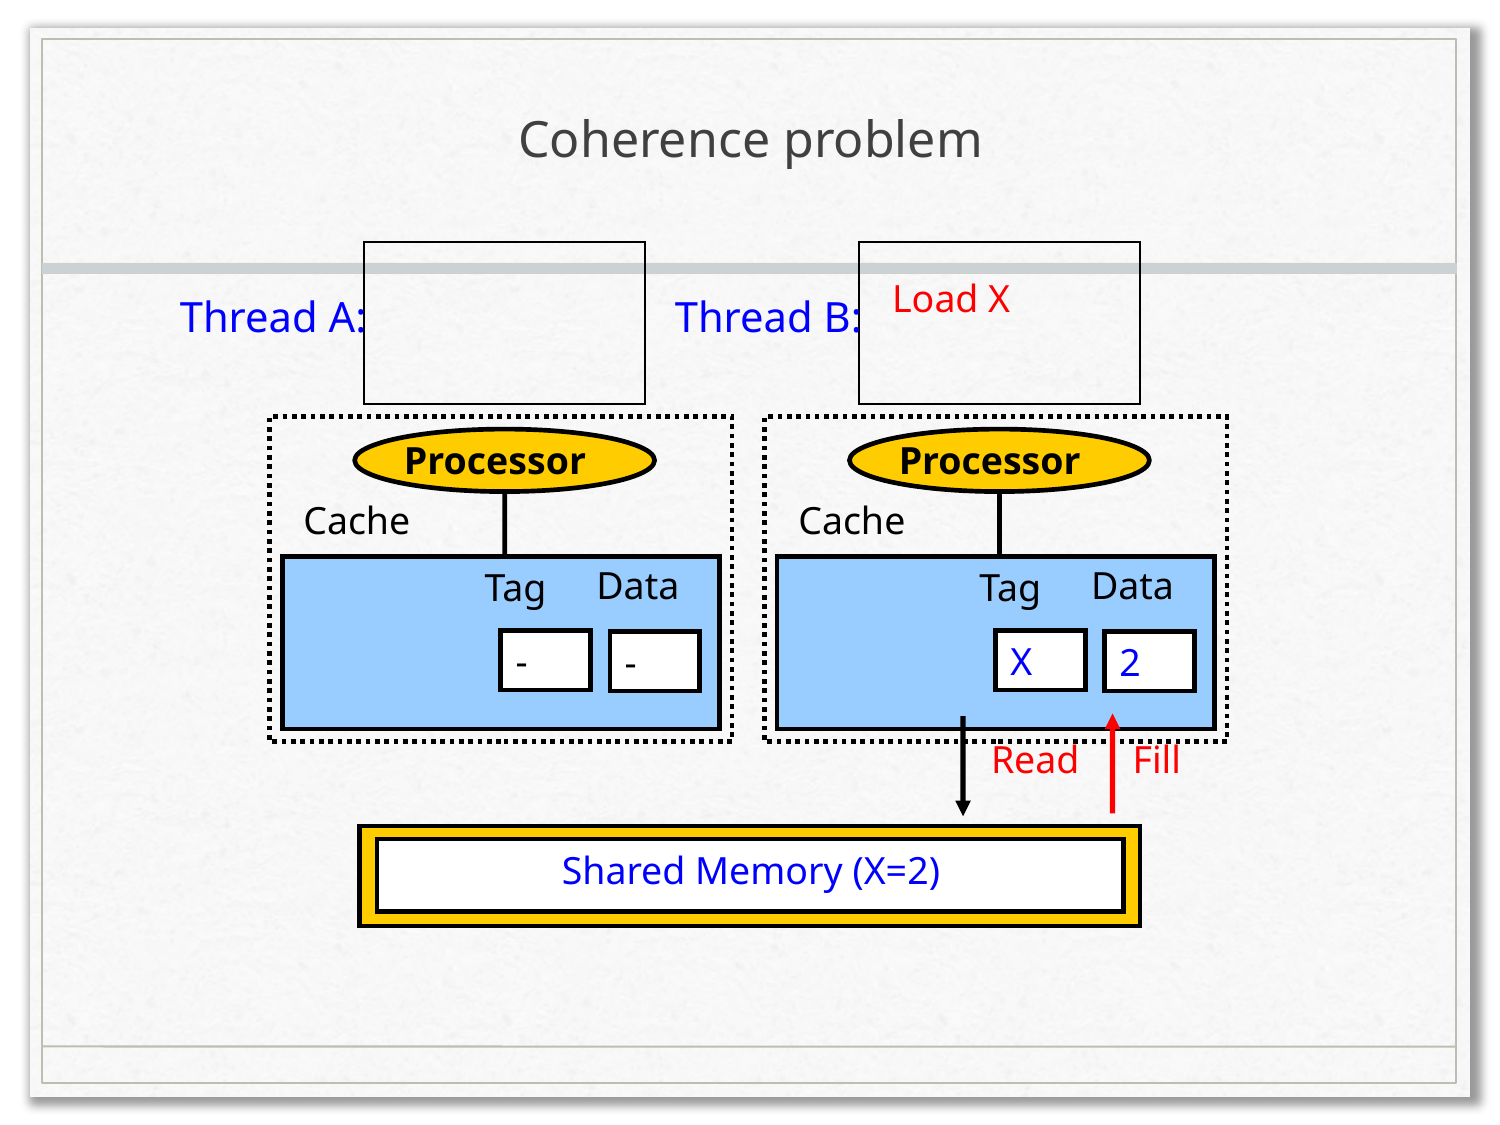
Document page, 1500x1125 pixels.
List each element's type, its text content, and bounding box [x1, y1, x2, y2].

text_box Read [976, 739, 1095, 789]
text_box Thread A: [164, 283, 382, 349]
title Coherence problem [44, 99, 1458, 175]
text_box [859, 241, 1140, 405]
text_box [359, 826, 1141, 926]
picture [30, 28, 1470, 1097]
text_box [956, 739, 970, 817]
text_box [364, 241, 645, 405]
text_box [776, 554, 1223, 730]
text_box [281, 554, 728, 730]
text_box Shared Memory (X=2) [547, 839, 956, 900]
text_box Thread B: [660, 283, 877, 349]
text_box [377, 838, 1124, 912]
text_box [764, 416, 1227, 742]
text_box Load X [877, 267, 1026, 328]
text_box Fill [1117, 739, 1197, 789]
text_box [269, 416, 733, 742]
